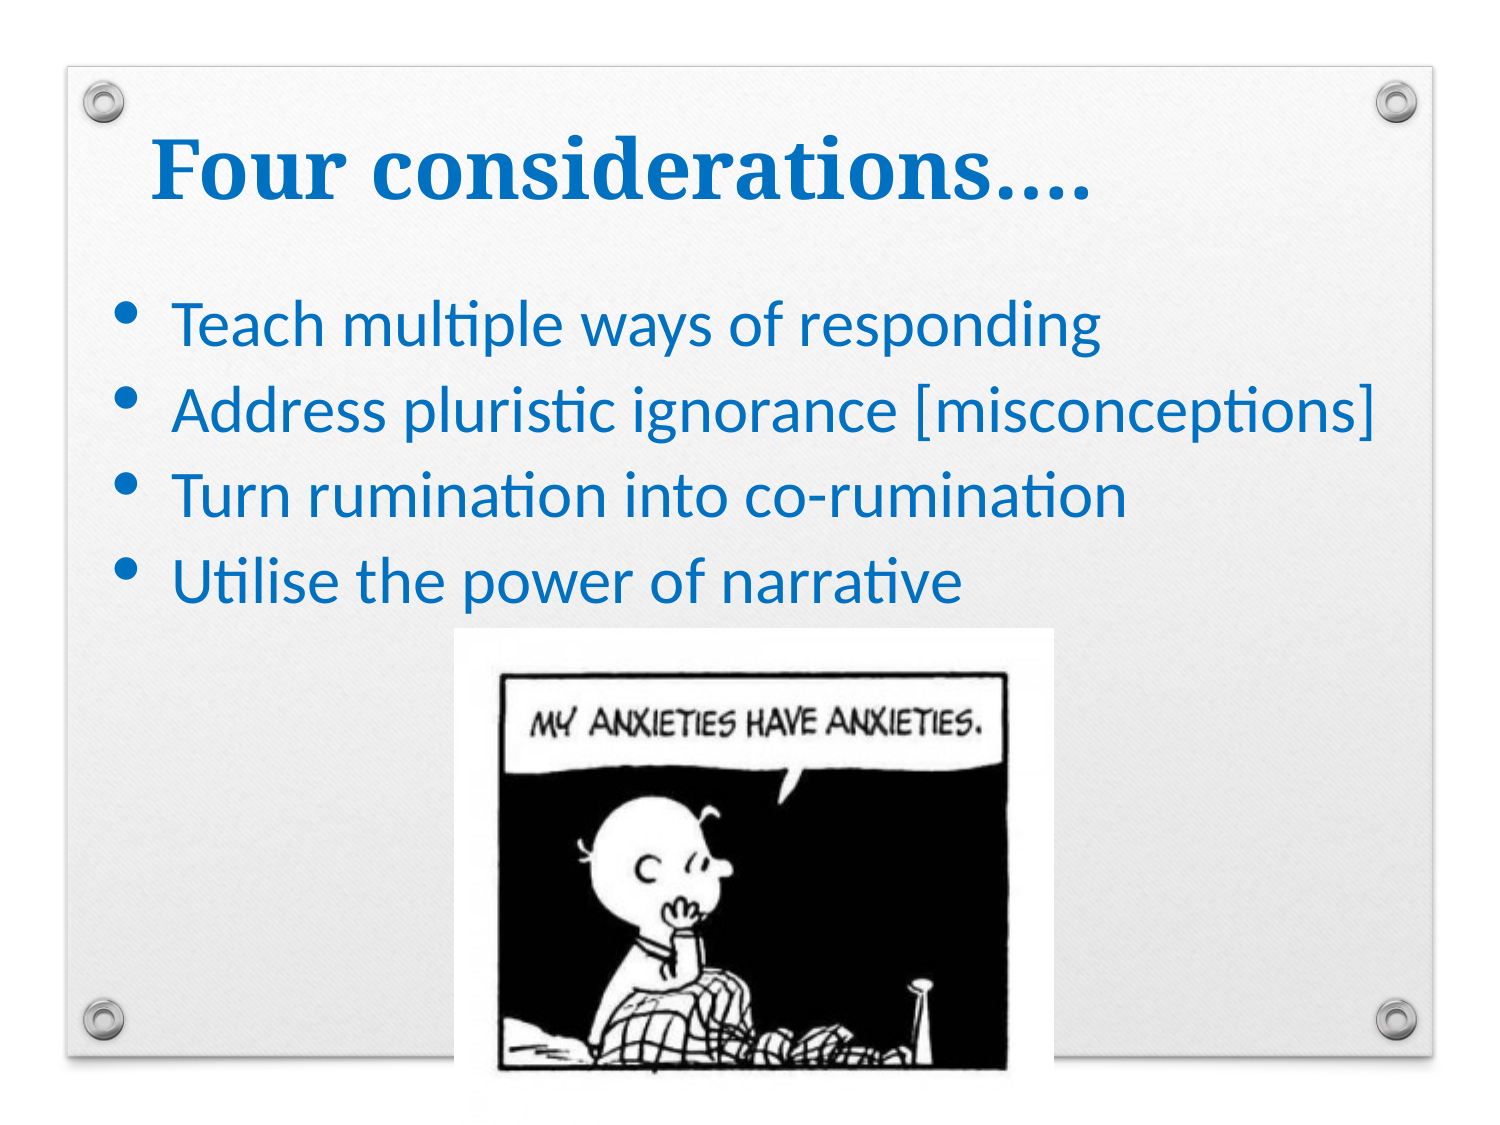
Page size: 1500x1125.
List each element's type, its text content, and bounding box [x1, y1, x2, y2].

text_box Four considerations…. [135, 109, 1424, 224]
text_box Teach multiple ways of responding Address pluristic ignorance [misconceptions] Turn rumination into co-rumination Utilise the power of narrative [100, 267, 1400, 624]
picture [0, 0, 1500, 1125]
